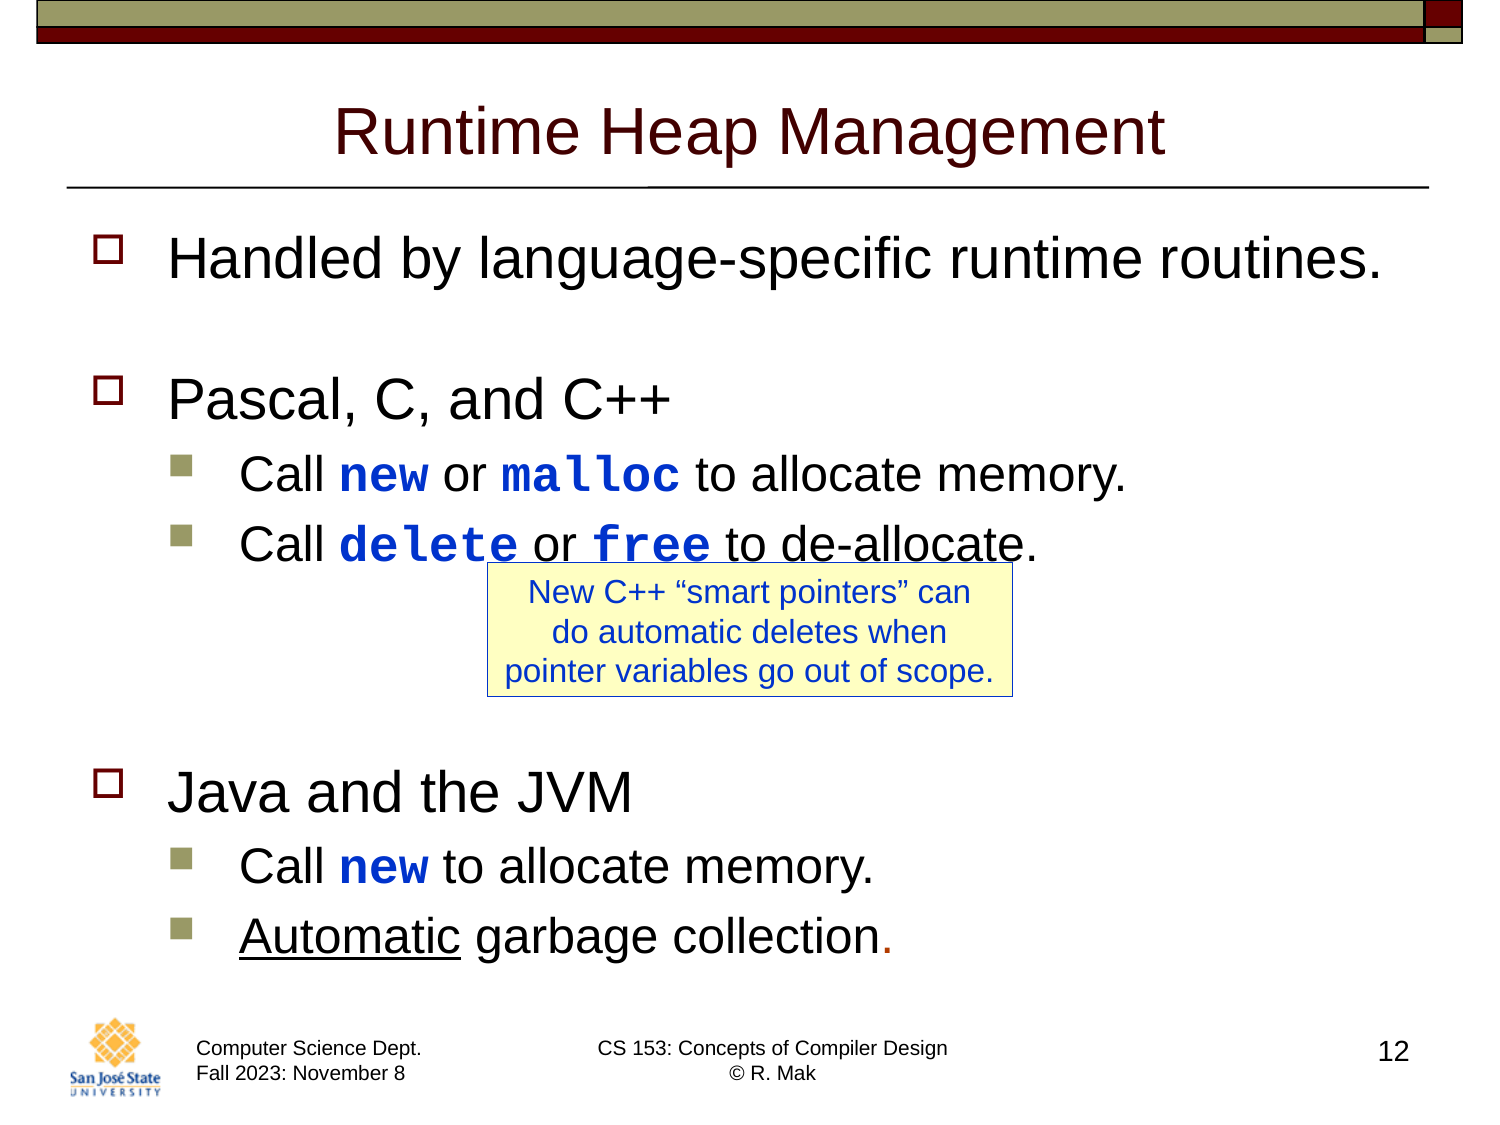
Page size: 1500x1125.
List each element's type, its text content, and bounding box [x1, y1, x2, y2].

list Handled by language-specific runtime routines. Pascal, C, and C++ Call new or malloc to allocate memory. Call delete or free to de-allocate. Java and the JVM Call new to allocate memory. Automatic garbage collection. [75, 212, 1425, 1006]
text_box New C++ “smart pointers” can do automatic deletes when pointer variables go out of scope. [487, 562, 1013, 697]
picture [60, 1012, 166, 1112]
title Runtime Heap Management [75, 67, 1425, 175]
slide_number 12 [1320, 1025, 1425, 1100]
